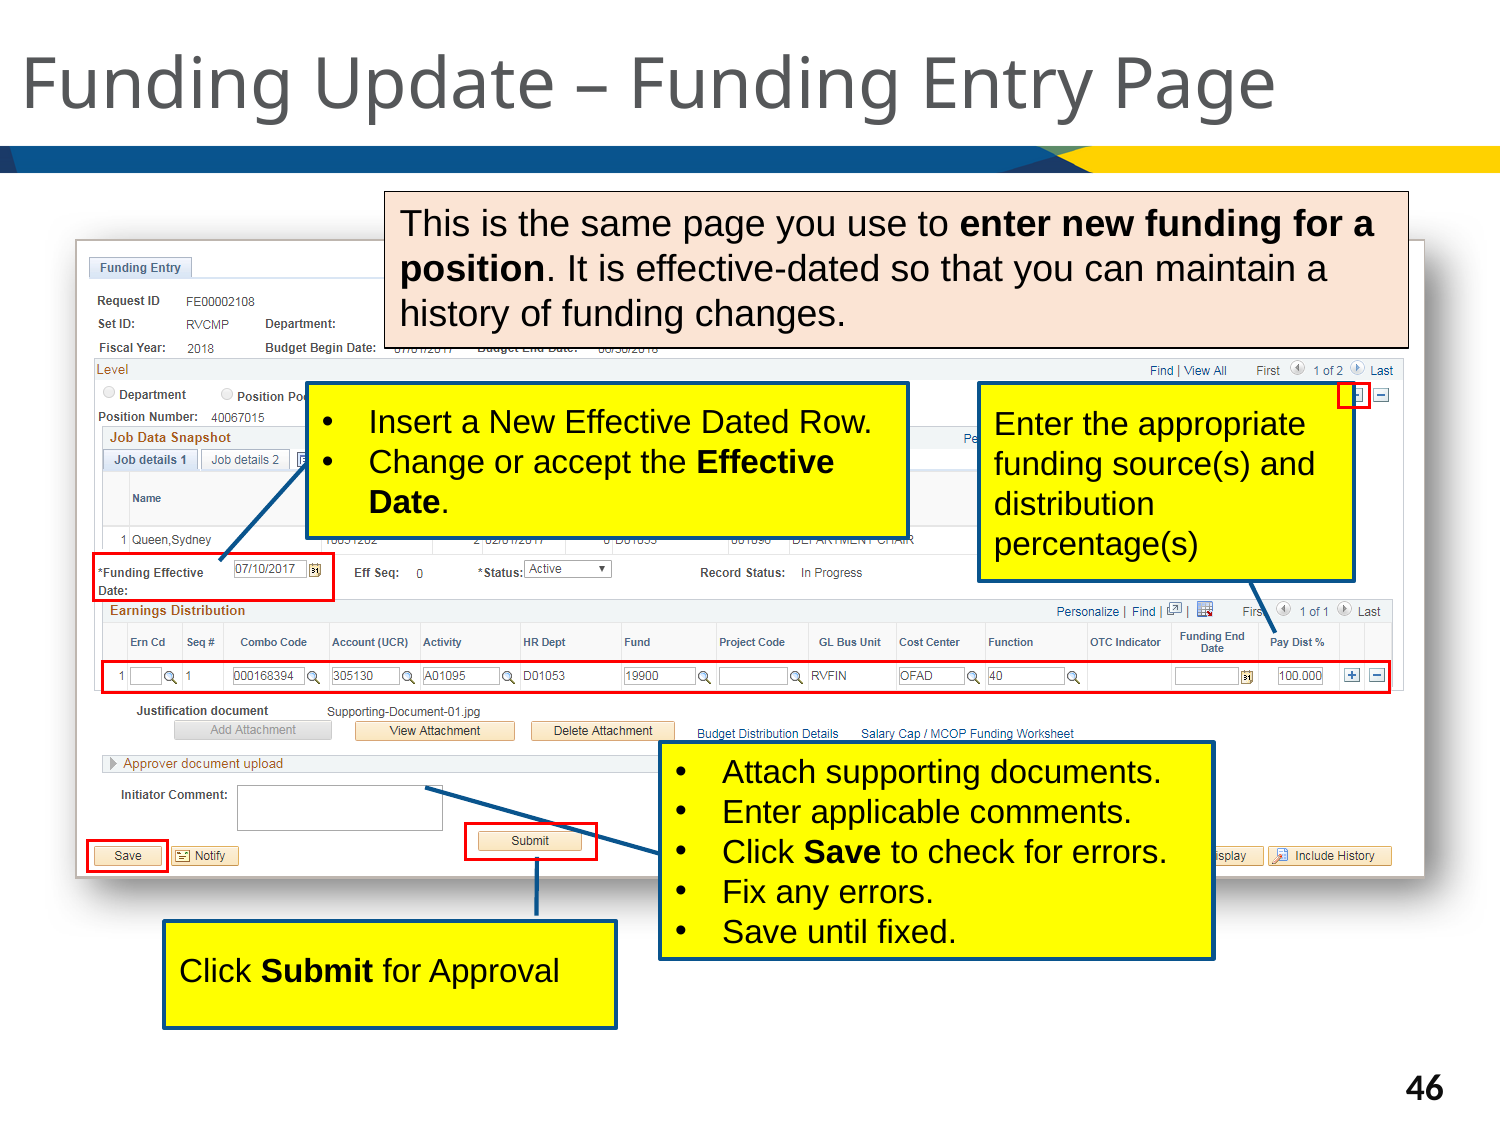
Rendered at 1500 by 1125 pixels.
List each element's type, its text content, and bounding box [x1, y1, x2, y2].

text_box Attach supporting documents. Enter applicable comments. Click Save to check for errors. Fix any errors. Save until fixed. [660, 887, 1214, 959]
text_box Click Submit for Approval [164, 921, 617, 1029]
picture [0, 120, 1500, 251]
text_box This is the same page you use to enter new funding for a position. It is effective-dated so that you can maintain a history of funding changes. [384, 191, 1409, 238]
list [74, 239, 1426, 879]
title Funding Update – Funding Entry Page [5, 0, 1500, 170]
